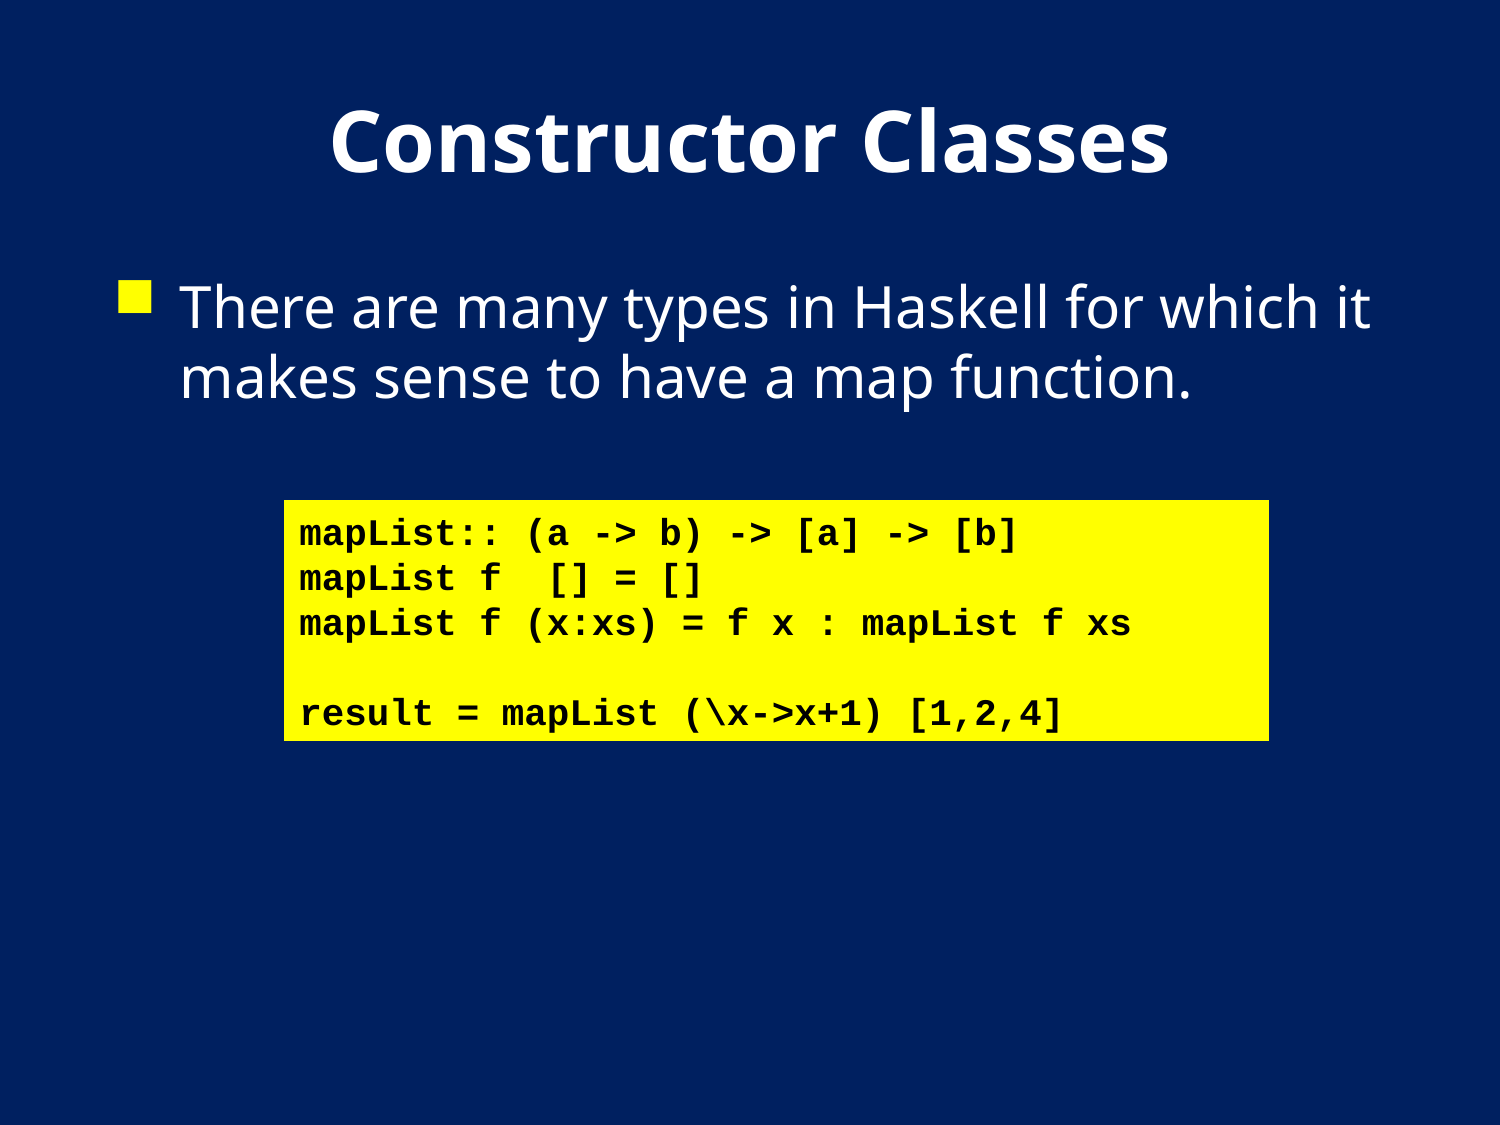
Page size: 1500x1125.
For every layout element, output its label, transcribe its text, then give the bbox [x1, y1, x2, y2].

title Constructor Classes [75, 45, 1425, 233]
text_box mapList:: (a -> b) -> [a] -> [b] mapList f [] = [] mapList f (x:xs) = f x : mapList f xs result = mapList (\x->x+1) [1,2,4] [284, 500, 1269, 741]
list There are many types in Haskell for which it makes sense to have a map function. [75, 262, 1425, 1035]
